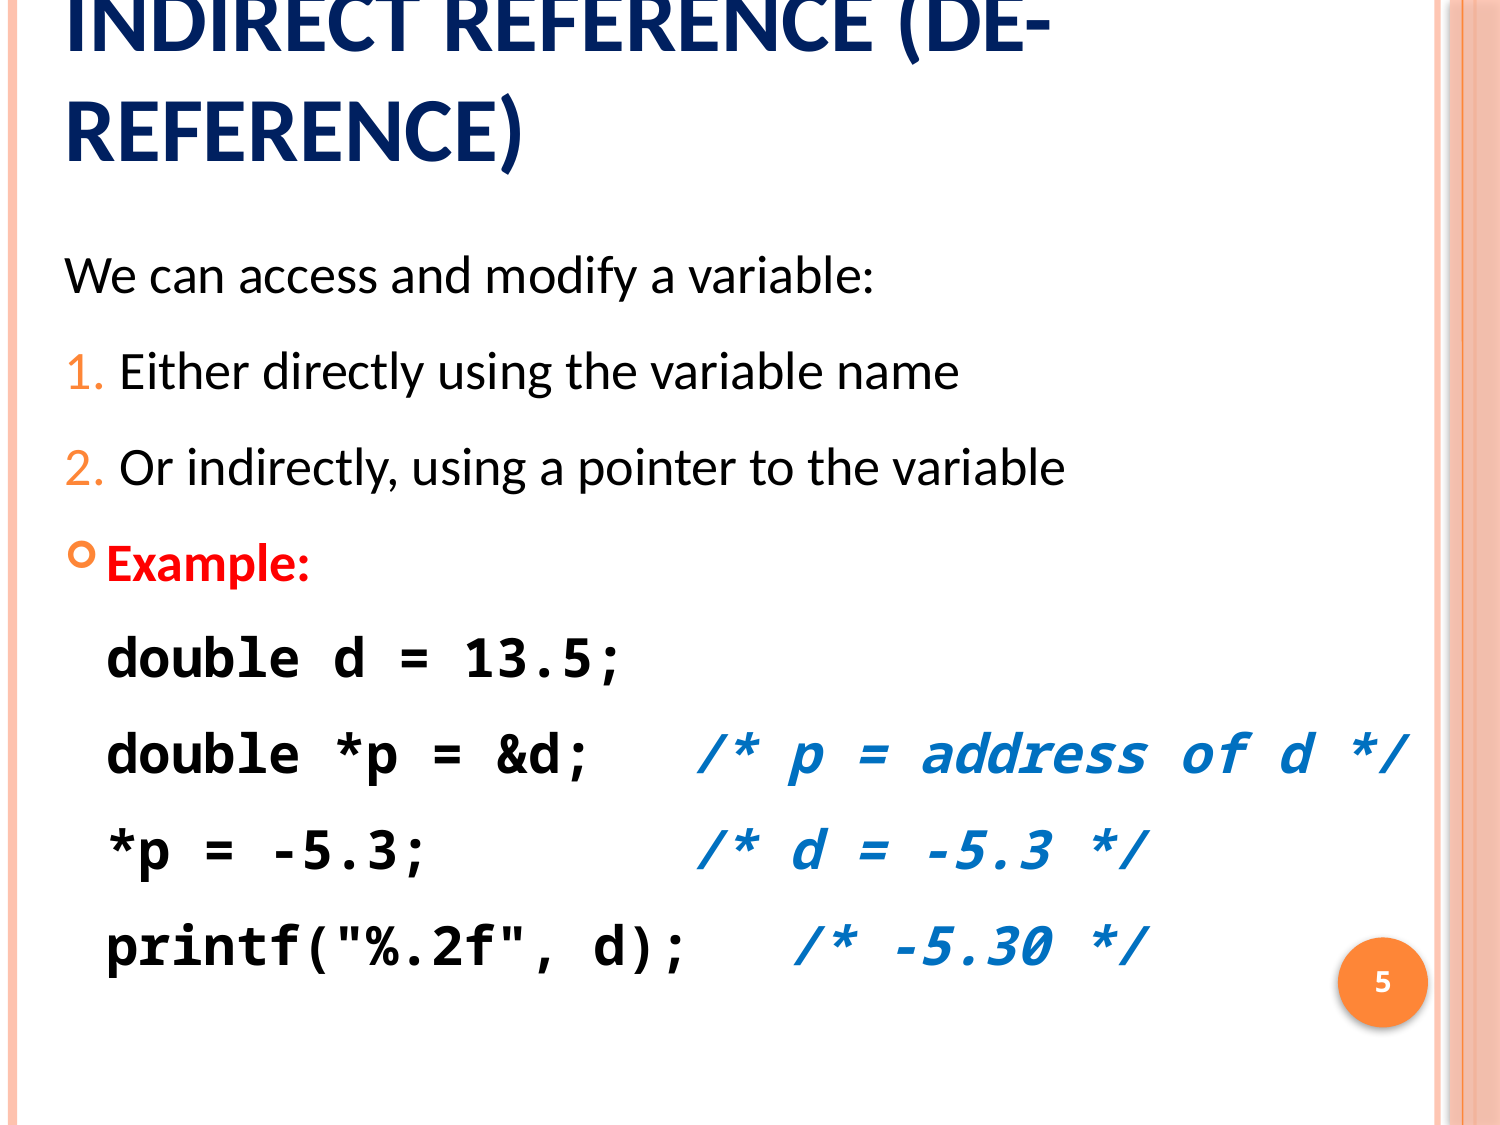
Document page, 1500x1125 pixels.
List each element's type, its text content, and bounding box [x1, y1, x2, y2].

list We can access and modify a variable: Either directly using the variable name Or indirectly, using a pointer to the variable Example: double d = 13.5; double *p = &d; /* p = address of d */ *p = -5.3; /* d = -5.3 */ printf("%.2f", d); /* -5.30 */ [50, 212, 1425, 1062]
slide_number 5 [1333, 940, 1434, 1027]
title Indirect Reference (De-Reference) [50, 45, 1388, 188]
